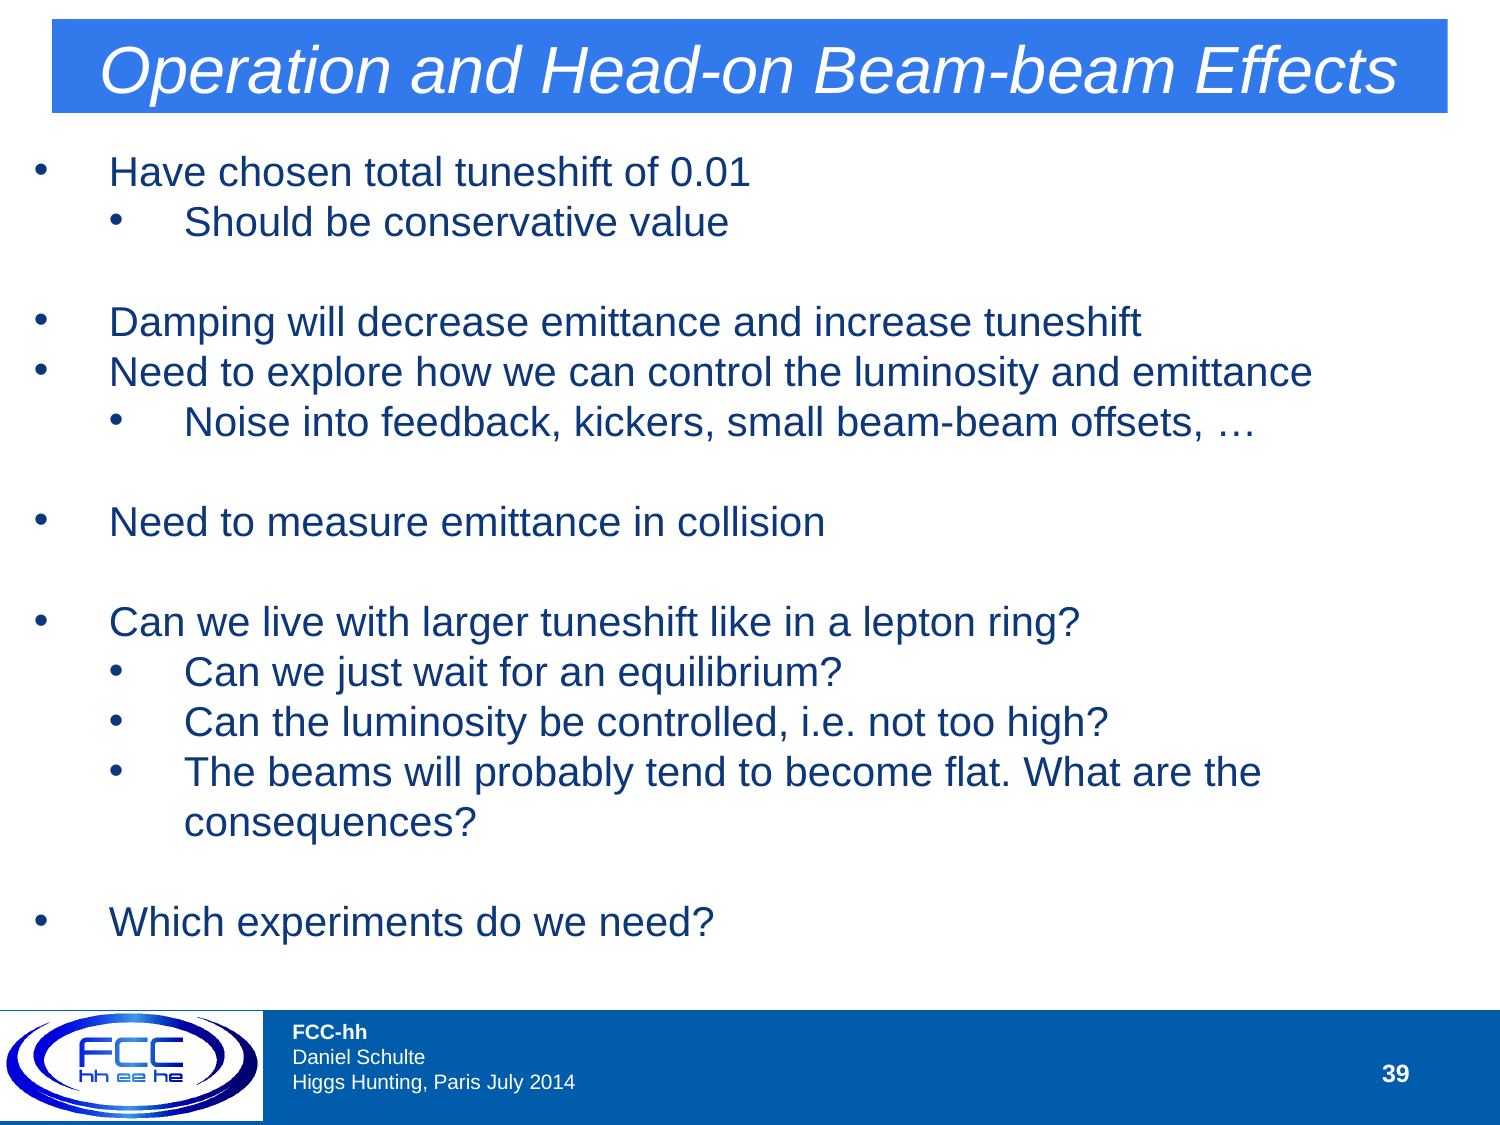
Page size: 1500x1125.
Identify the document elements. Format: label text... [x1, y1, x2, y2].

text_box Operation and Head-on Beam-beam Effects [52, 19, 1448, 113]
picture [0, 1011, 263, 1121]
text_box Have chosen total tuneshift of 0.01 Should be conservative value Damping will decrease emittance and increase tuneshift Need to explore how we can control the luminosity and emittance Noise into feedback, kickers, small beam-beam offsets, … Need to measure emittance in collision Can we live with larger tuneshift like in a lepton ring? Can we just wait for an equilibrium? Can the luminosity be controlled, i.e. not too high? The beams will probably tend to become flat. What are the consequences? Which experiments do we need? [19, 137, 1495, 953]
